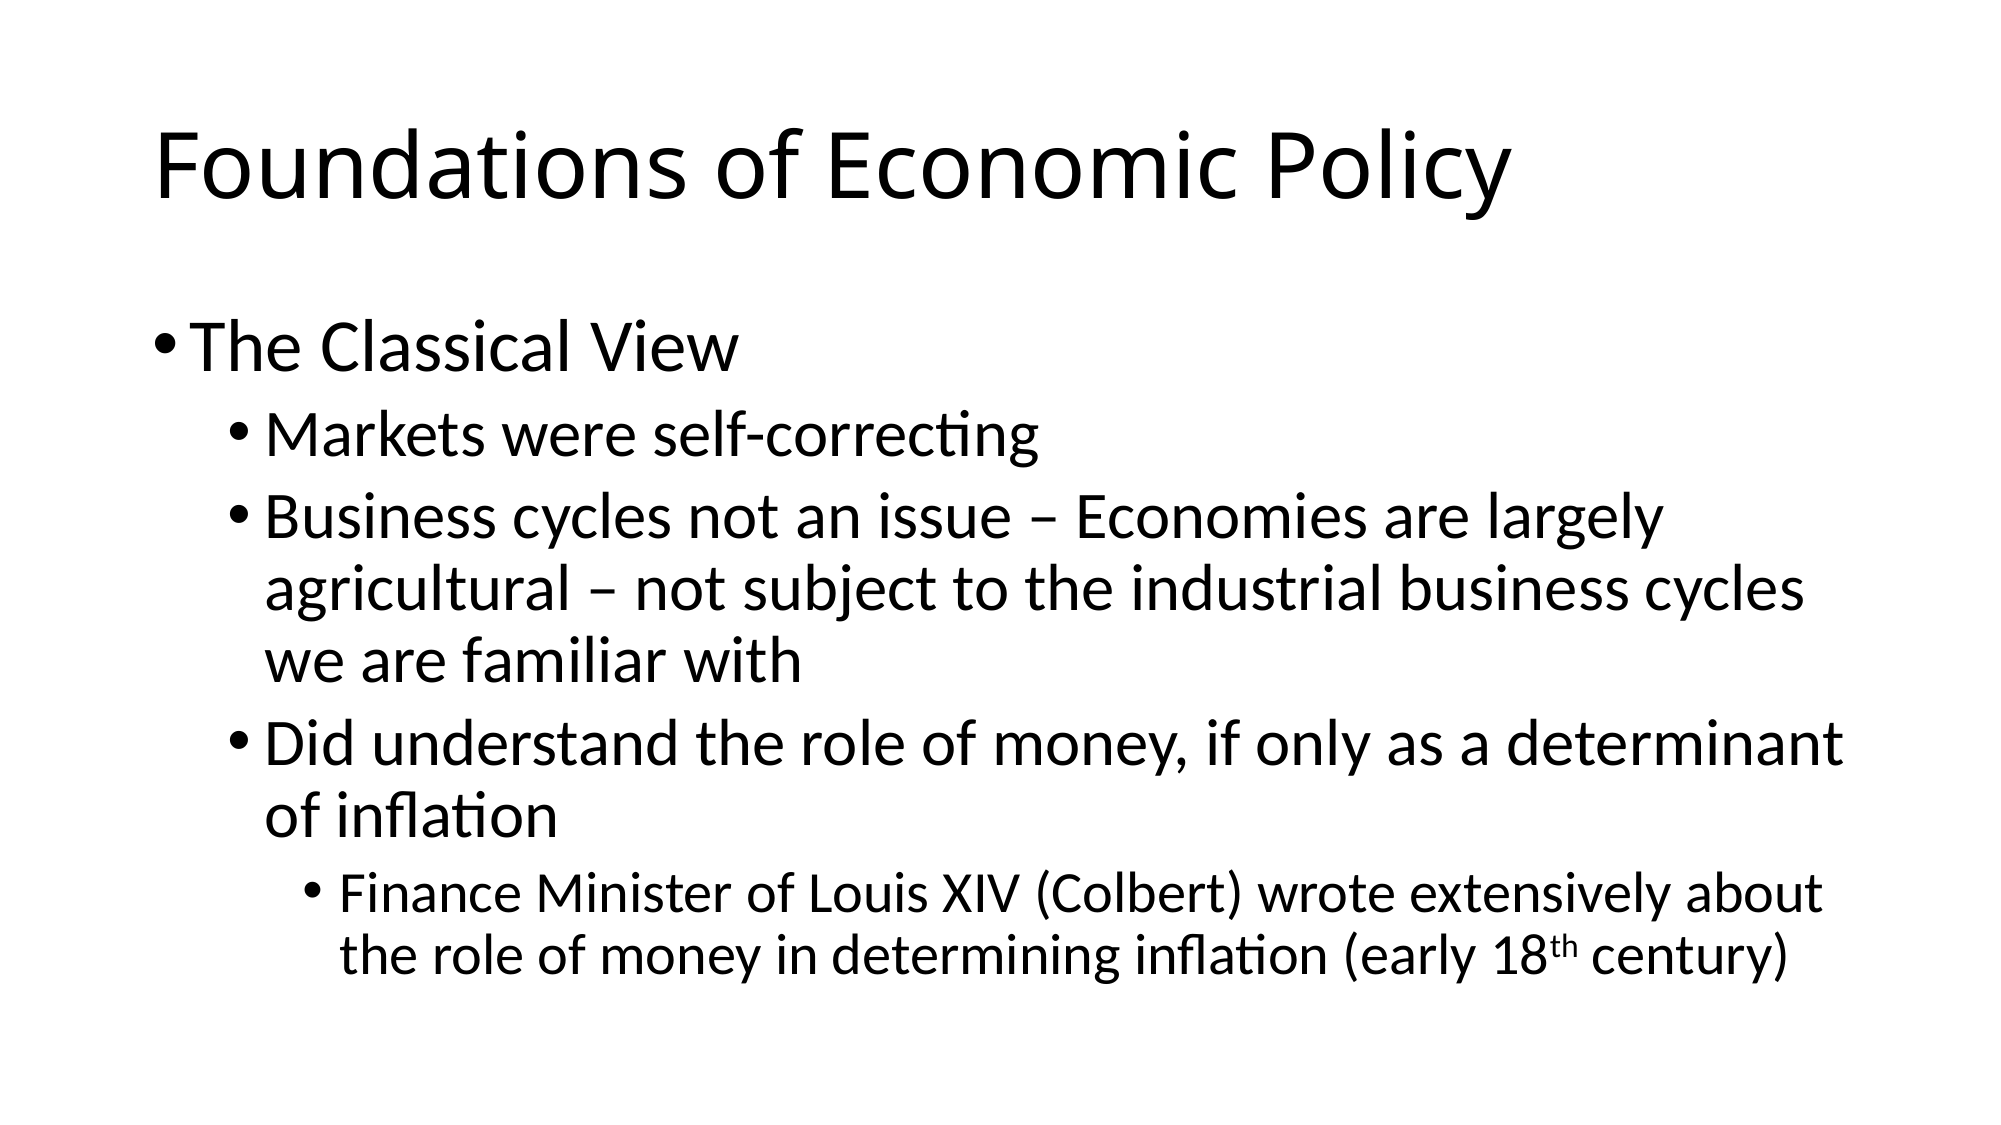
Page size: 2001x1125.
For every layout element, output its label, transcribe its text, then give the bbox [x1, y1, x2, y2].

title Foundations of Economic Policy [137, 59, 1863, 278]
list The Classical View Markets were self-correcting Business cycles not an issue – Economies are largely agricultural – not subject to the industrial business cycles we are familiar with Did understand the role of money, if only as a determinant of inflation Finance Minister of Louis XIV (Colbert) wrote extensively about the role of money in determining inflation (early 18th century) [137, 299, 1863, 1014]
